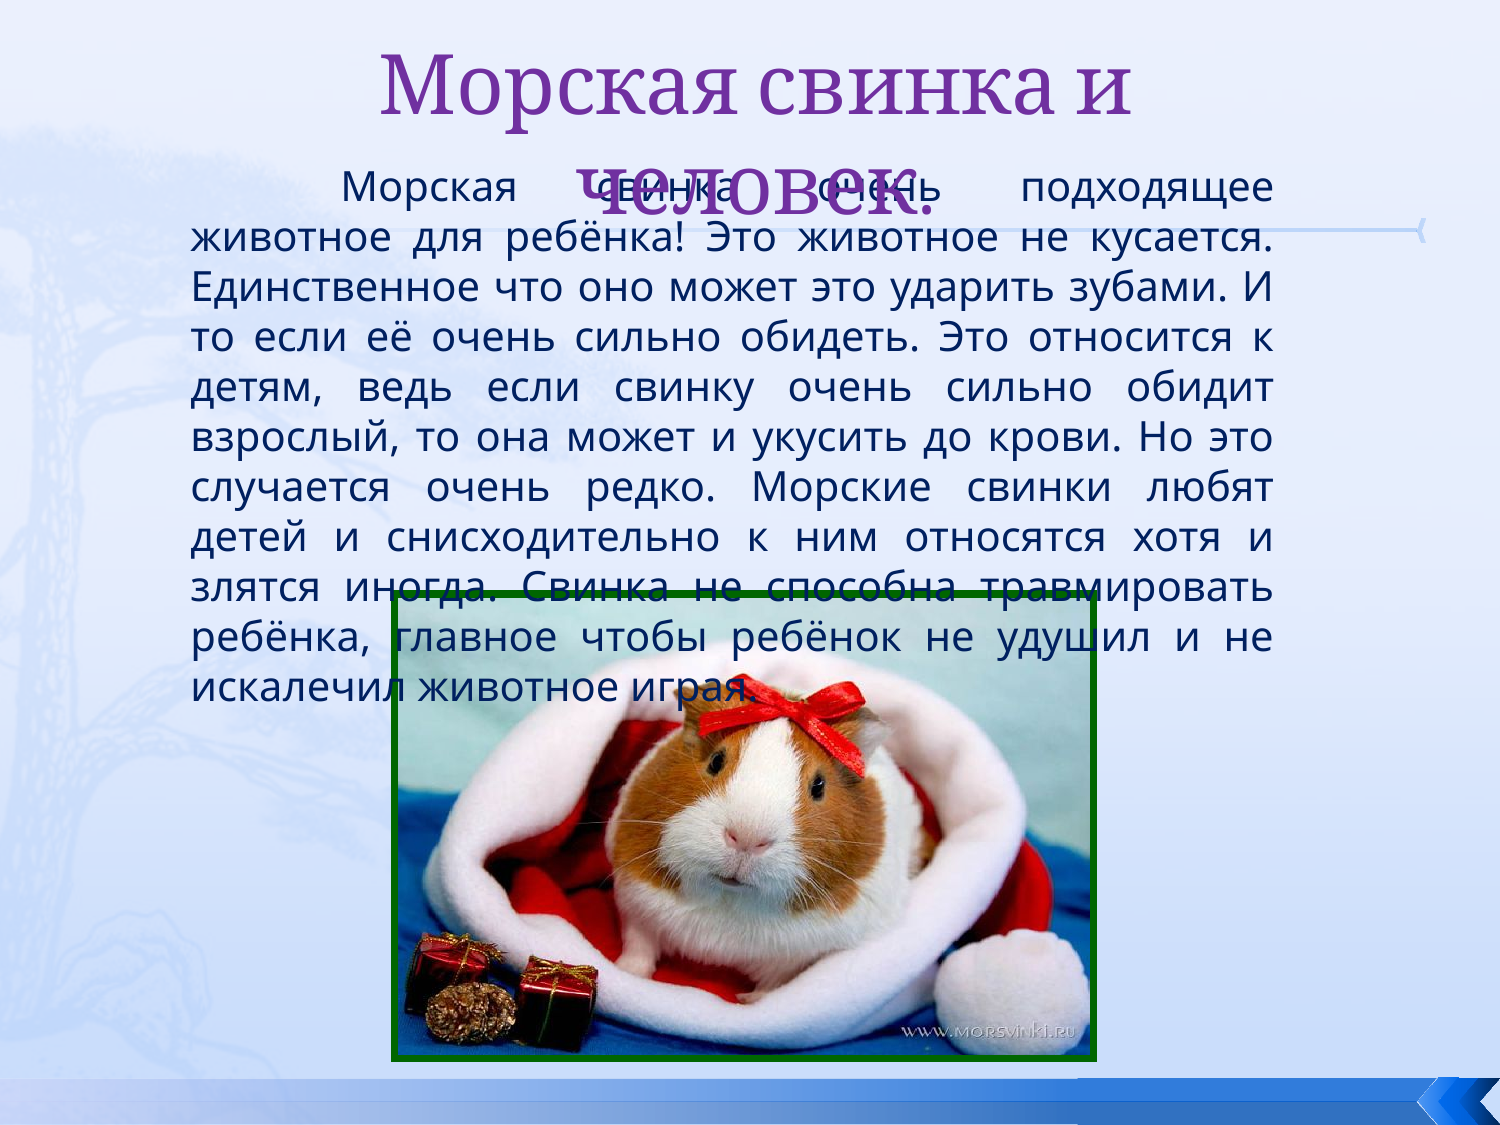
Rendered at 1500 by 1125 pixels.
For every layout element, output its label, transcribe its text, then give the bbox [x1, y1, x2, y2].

text_box Морская свинка очень подходящее животное для ребёнка! Это животное не кусается. Единственное что оно может это ударить зубами. И то если её очень сильно обидеть. Это относится к детям, ведь если свинку очень сильно обидит взрослый, то она может и укусить до крови. Но это случается очень редко. Морские свинки любят детей и снисходительно к ним относятся хотя и злятся иногда. Свинка не способна травмировать ребёнка, главное чтобы ребёнок не удушил и не искалечил животное играя. [175, 152, 1289, 718]
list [397, 597, 1091, 1056]
text_box Морская свинка и человек. [222, 23, 1289, 239]
